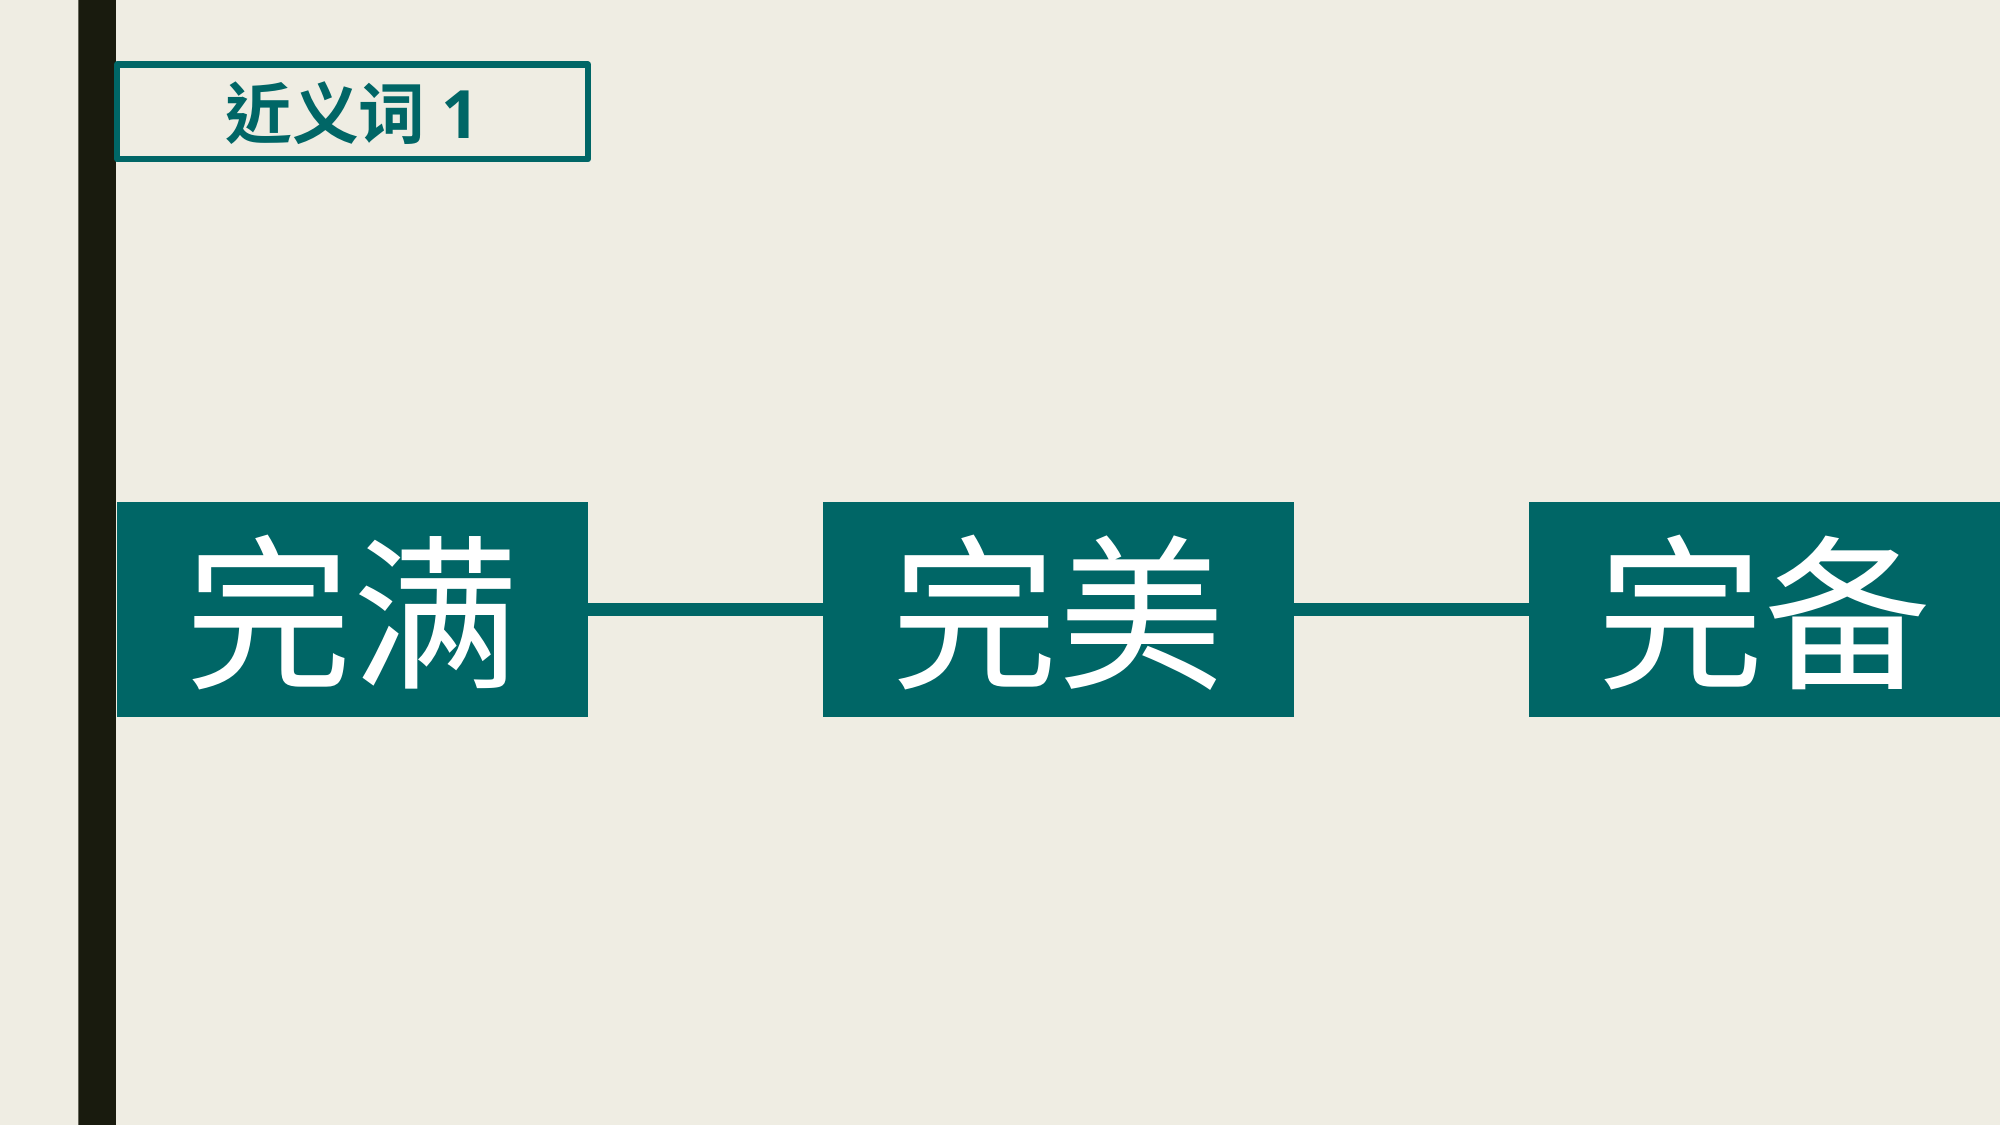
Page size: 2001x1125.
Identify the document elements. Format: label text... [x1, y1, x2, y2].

text_box 近义词1 [117, 64, 588, 160]
text_box 完备 [1529, 502, 2000, 717]
text_box 完美 [823, 502, 1294, 717]
text_box 完满 [117, 502, 588, 717]
